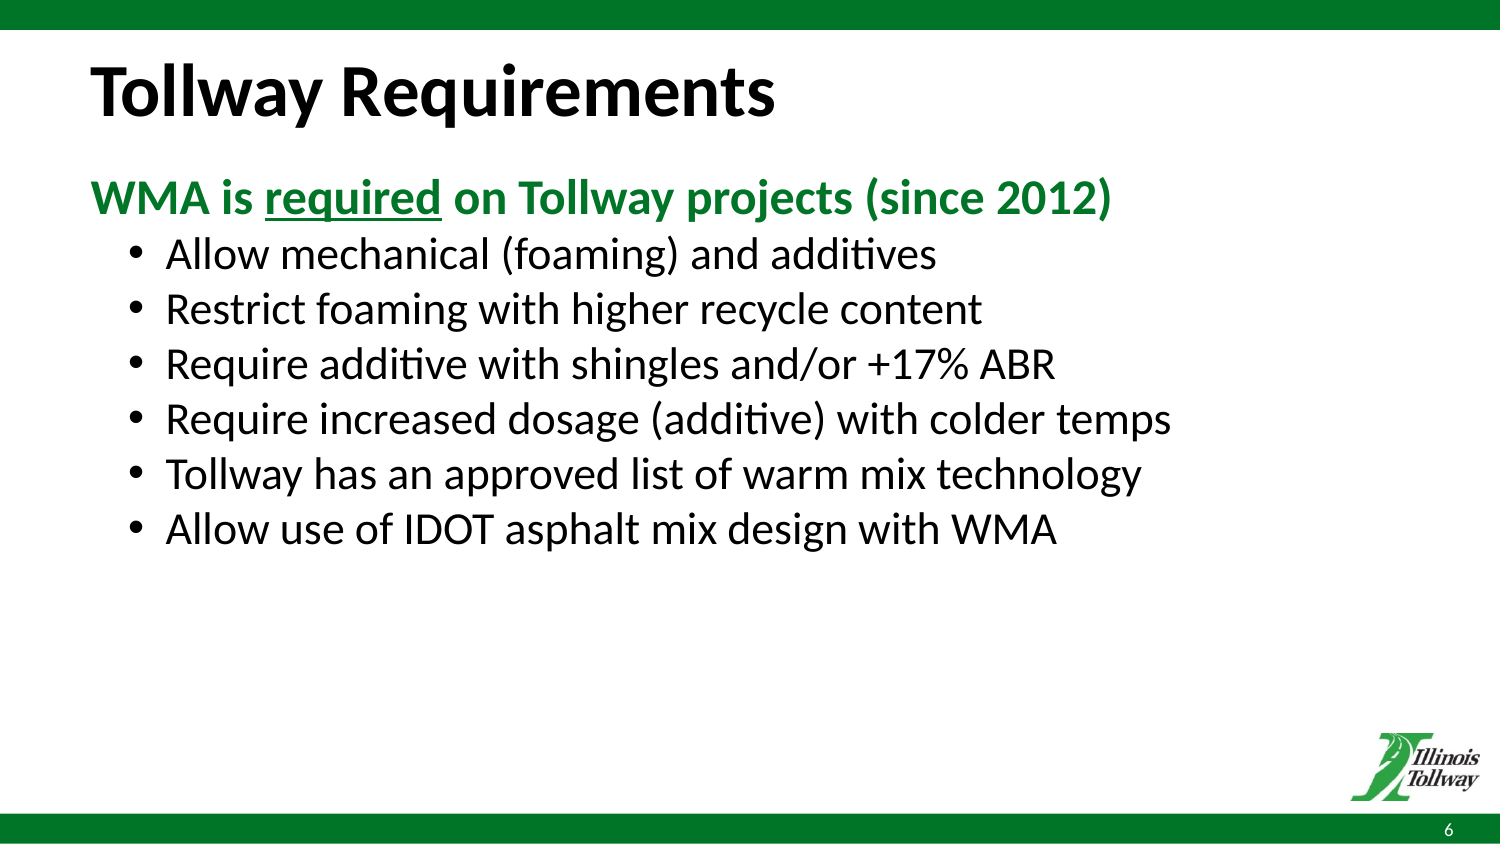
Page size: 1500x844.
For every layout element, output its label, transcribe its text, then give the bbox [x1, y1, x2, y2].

title Tollway Requirements [75, 39, 1425, 135]
list WMA is required on Tollway projects (since 2012) Allow mechanical (foaming) and additives Restrict foaming with higher recycle content Require additive with shingles and/or +17% ABR Require increased dosage (additive) with colder temps Tollway has an approved list of warm mix technology Allow use of IDOT asphalt mix design with WMA [75, 156, 1429, 725]
slide_number 6 [1362, 814, 1469, 844]
picture [1350, 733, 1480, 801]
